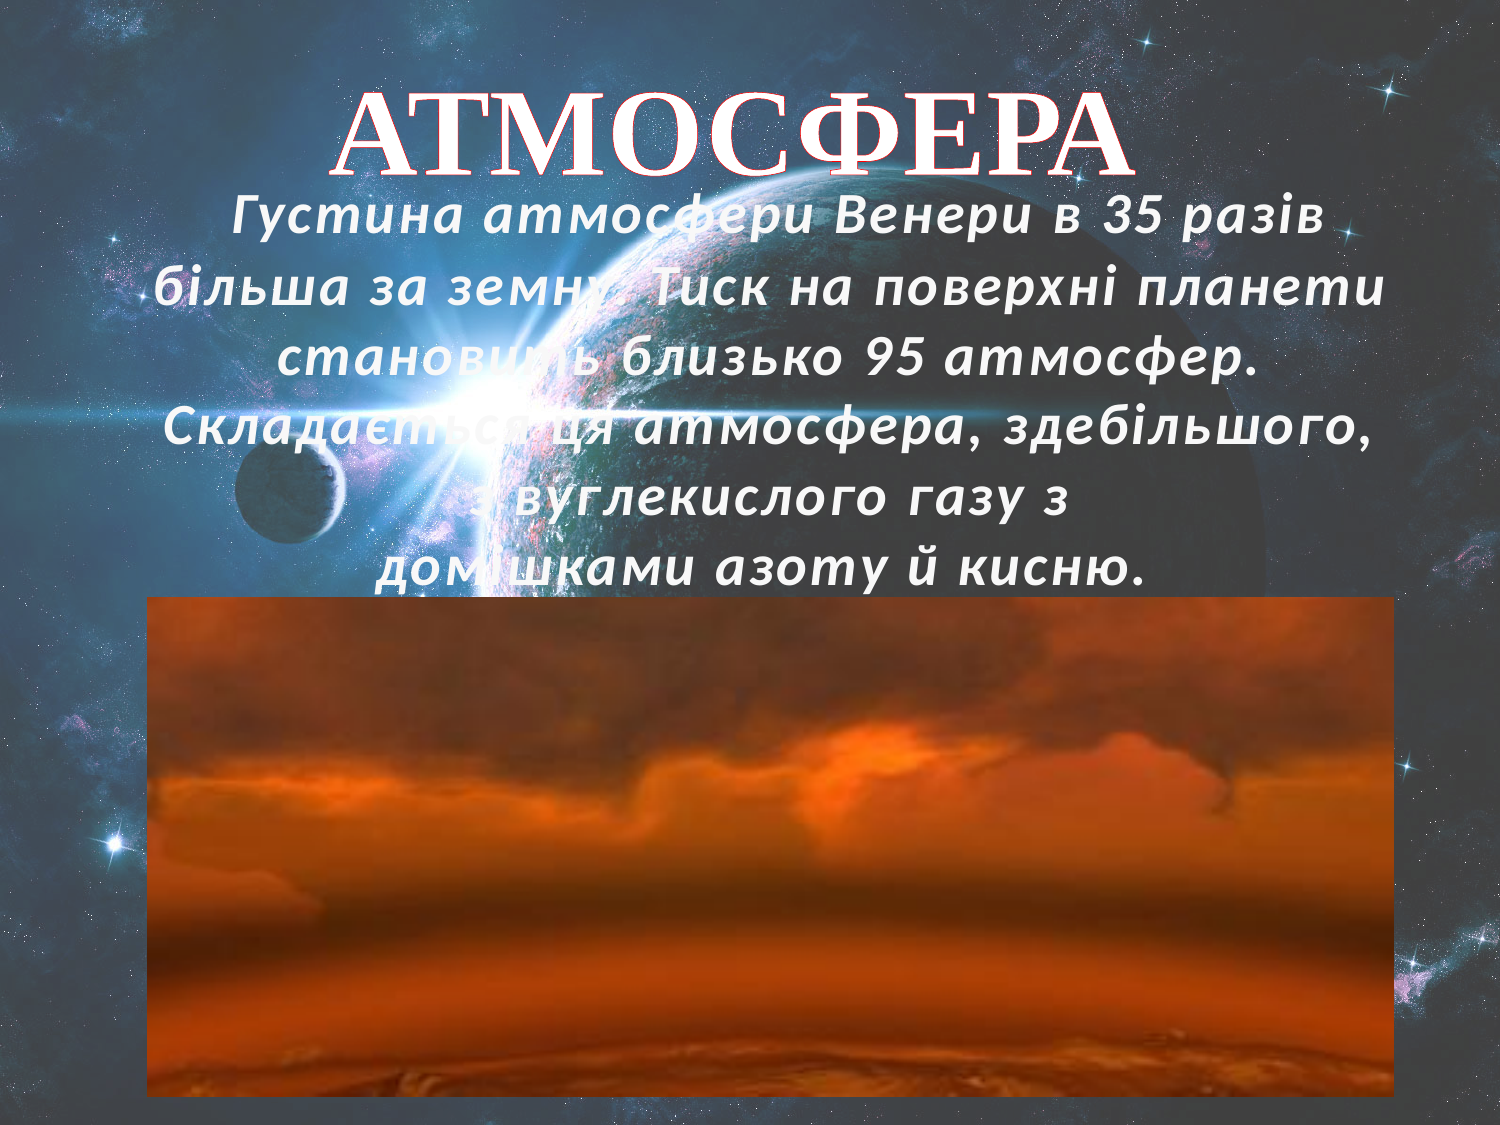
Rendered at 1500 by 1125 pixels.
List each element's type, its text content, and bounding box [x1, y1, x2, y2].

picture [147, 597, 1394, 1097]
list Густина атмосфери Венери в 35 разів більша за земну. Тиск на поверхні планети становить близько 95 атмосфер. Складається ця атмосфера, здебільшого, з вуглекислого газу з домішками азоту й кисню. [96, 127, 1445, 636]
text_box Атмосфера [312, 42, 1229, 208]
